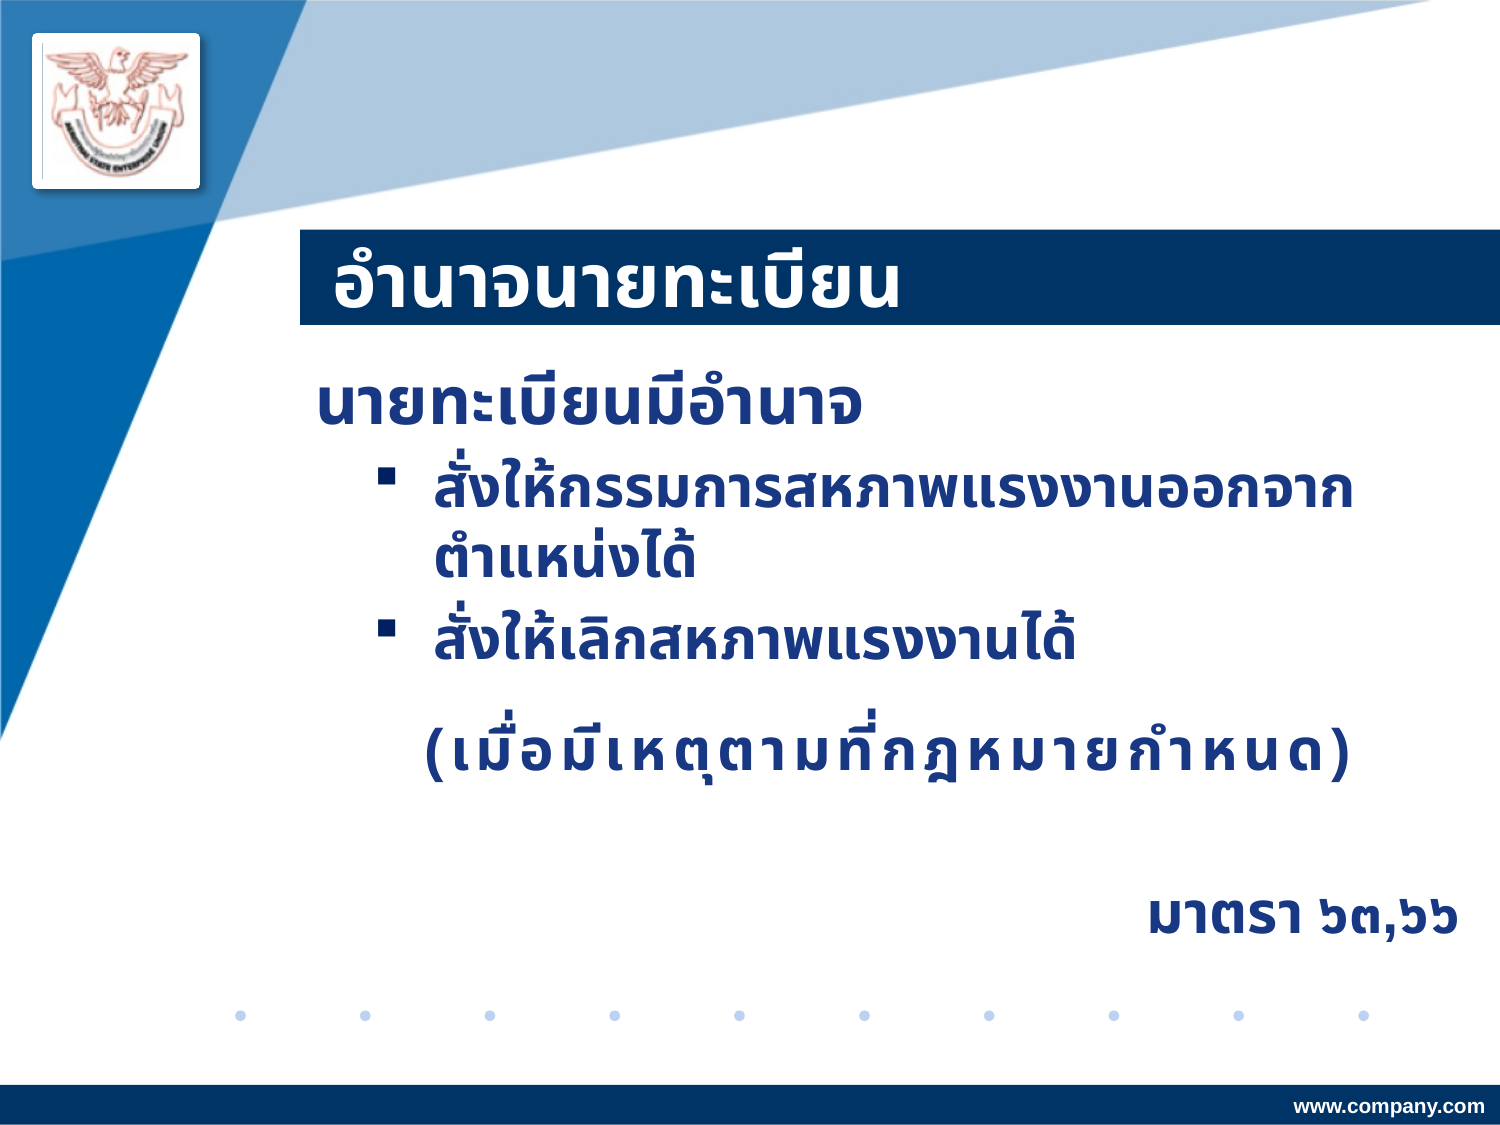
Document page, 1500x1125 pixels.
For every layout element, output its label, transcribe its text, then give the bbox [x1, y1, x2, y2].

list นายทะเบียนมีอำนาจ สั่งให้กรรมการสหภาพแรงงานออกจากตำแหน่งได้ สั่งให้เลิกสหภาพแรงงานได้ (เมื่อมีเหตุตามที่กฎหมายกำหนด) มาตรา ๖๓,๖๖ [299, 349, 1476, 1013]
picture [0, 0, 1500, 842]
title อำนาจนายทะเบียน [299, 229, 1500, 326]
